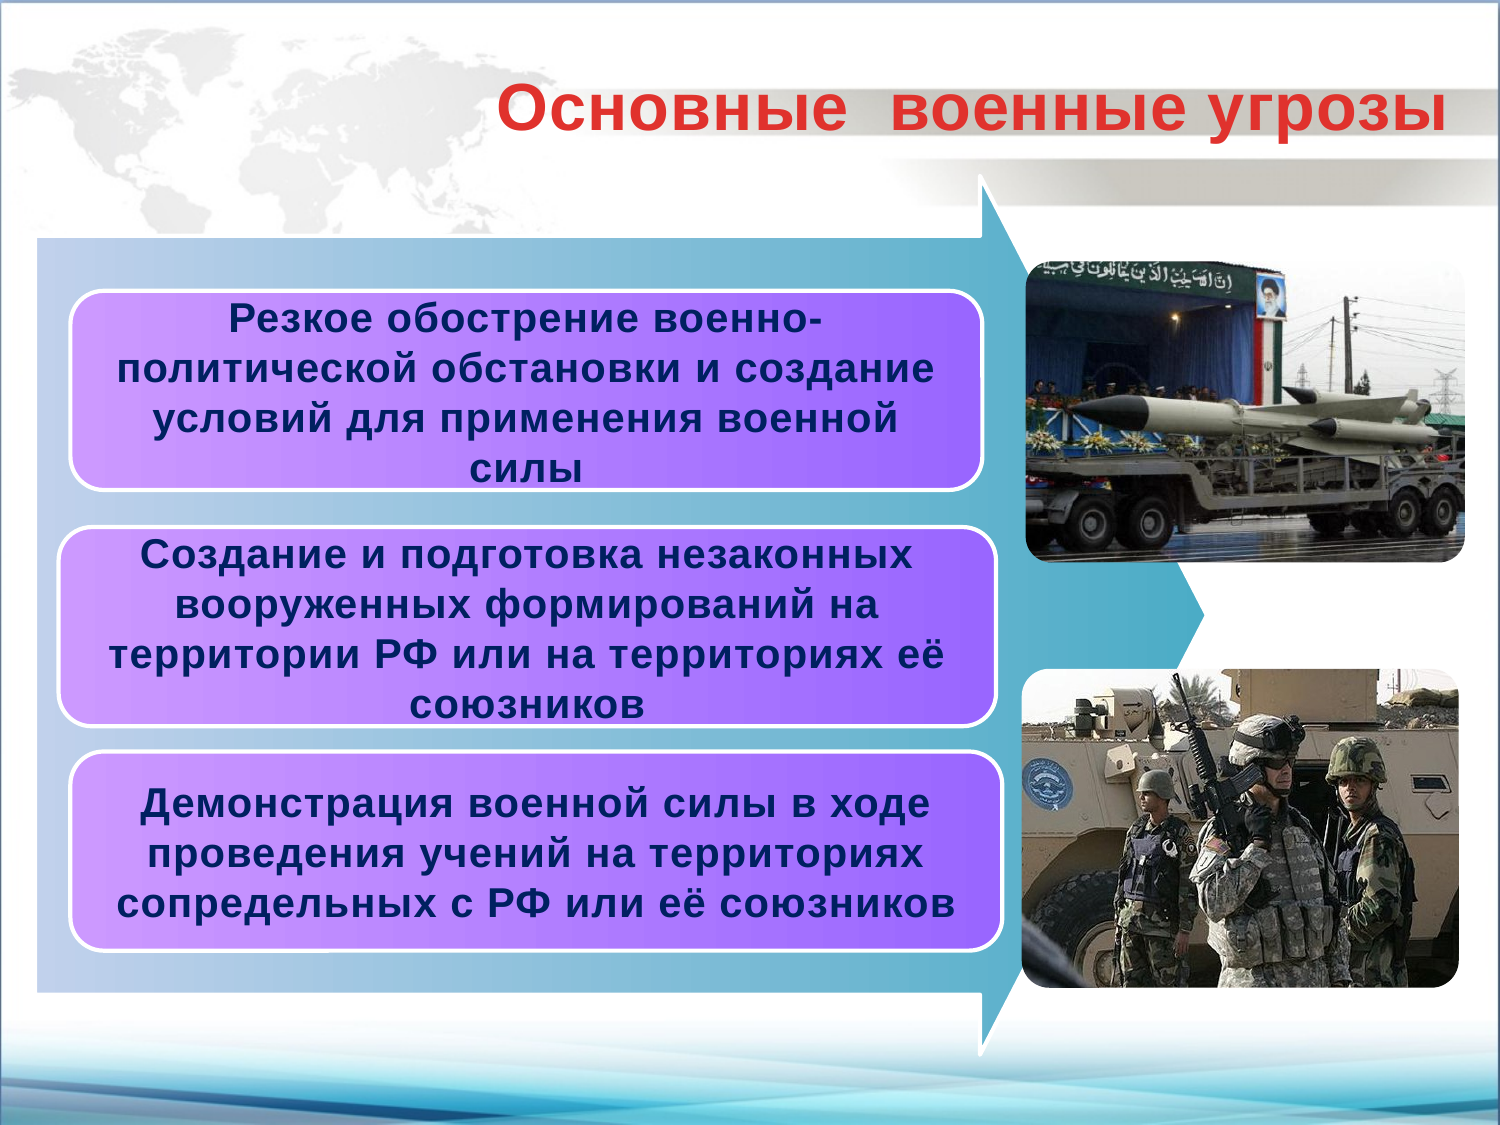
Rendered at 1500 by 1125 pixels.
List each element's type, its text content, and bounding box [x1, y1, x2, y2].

picture [0, 0, 1500, 1125]
text_box Основные военные угрозы [241, 56, 1465, 152]
text_box Резкое обострение военно-политической обстановки и создание условий для применения военной силы [68, 288, 985, 493]
text_box Демонстрация военной силы в ходе проведения учений на территориях сопредельных с РФ или её союзников [68, 749, 1005, 953]
text_box Создание и подготовка незаконных вооруженных формирований на территории РФ или на территориях её союзников [56, 524, 999, 729]
text_box [32, 173, 1209, 1057]
